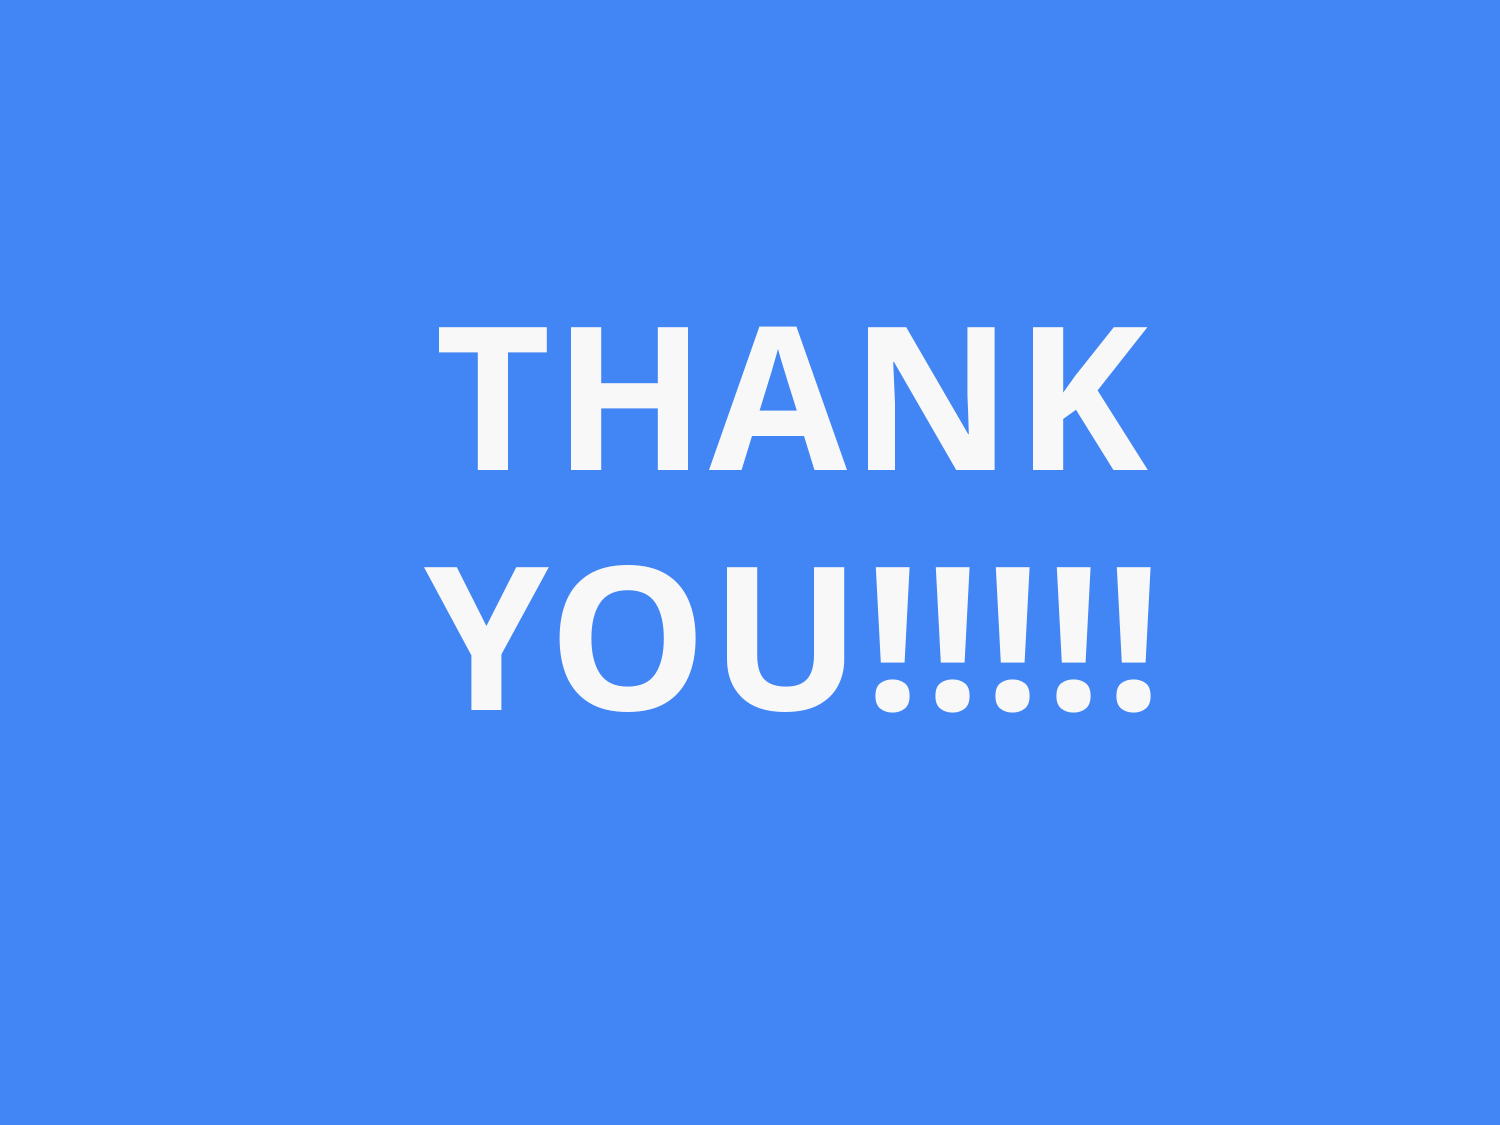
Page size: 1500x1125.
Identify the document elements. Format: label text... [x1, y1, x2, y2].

text_box THANK YOU!!!!! [87, 263, 1500, 758]
